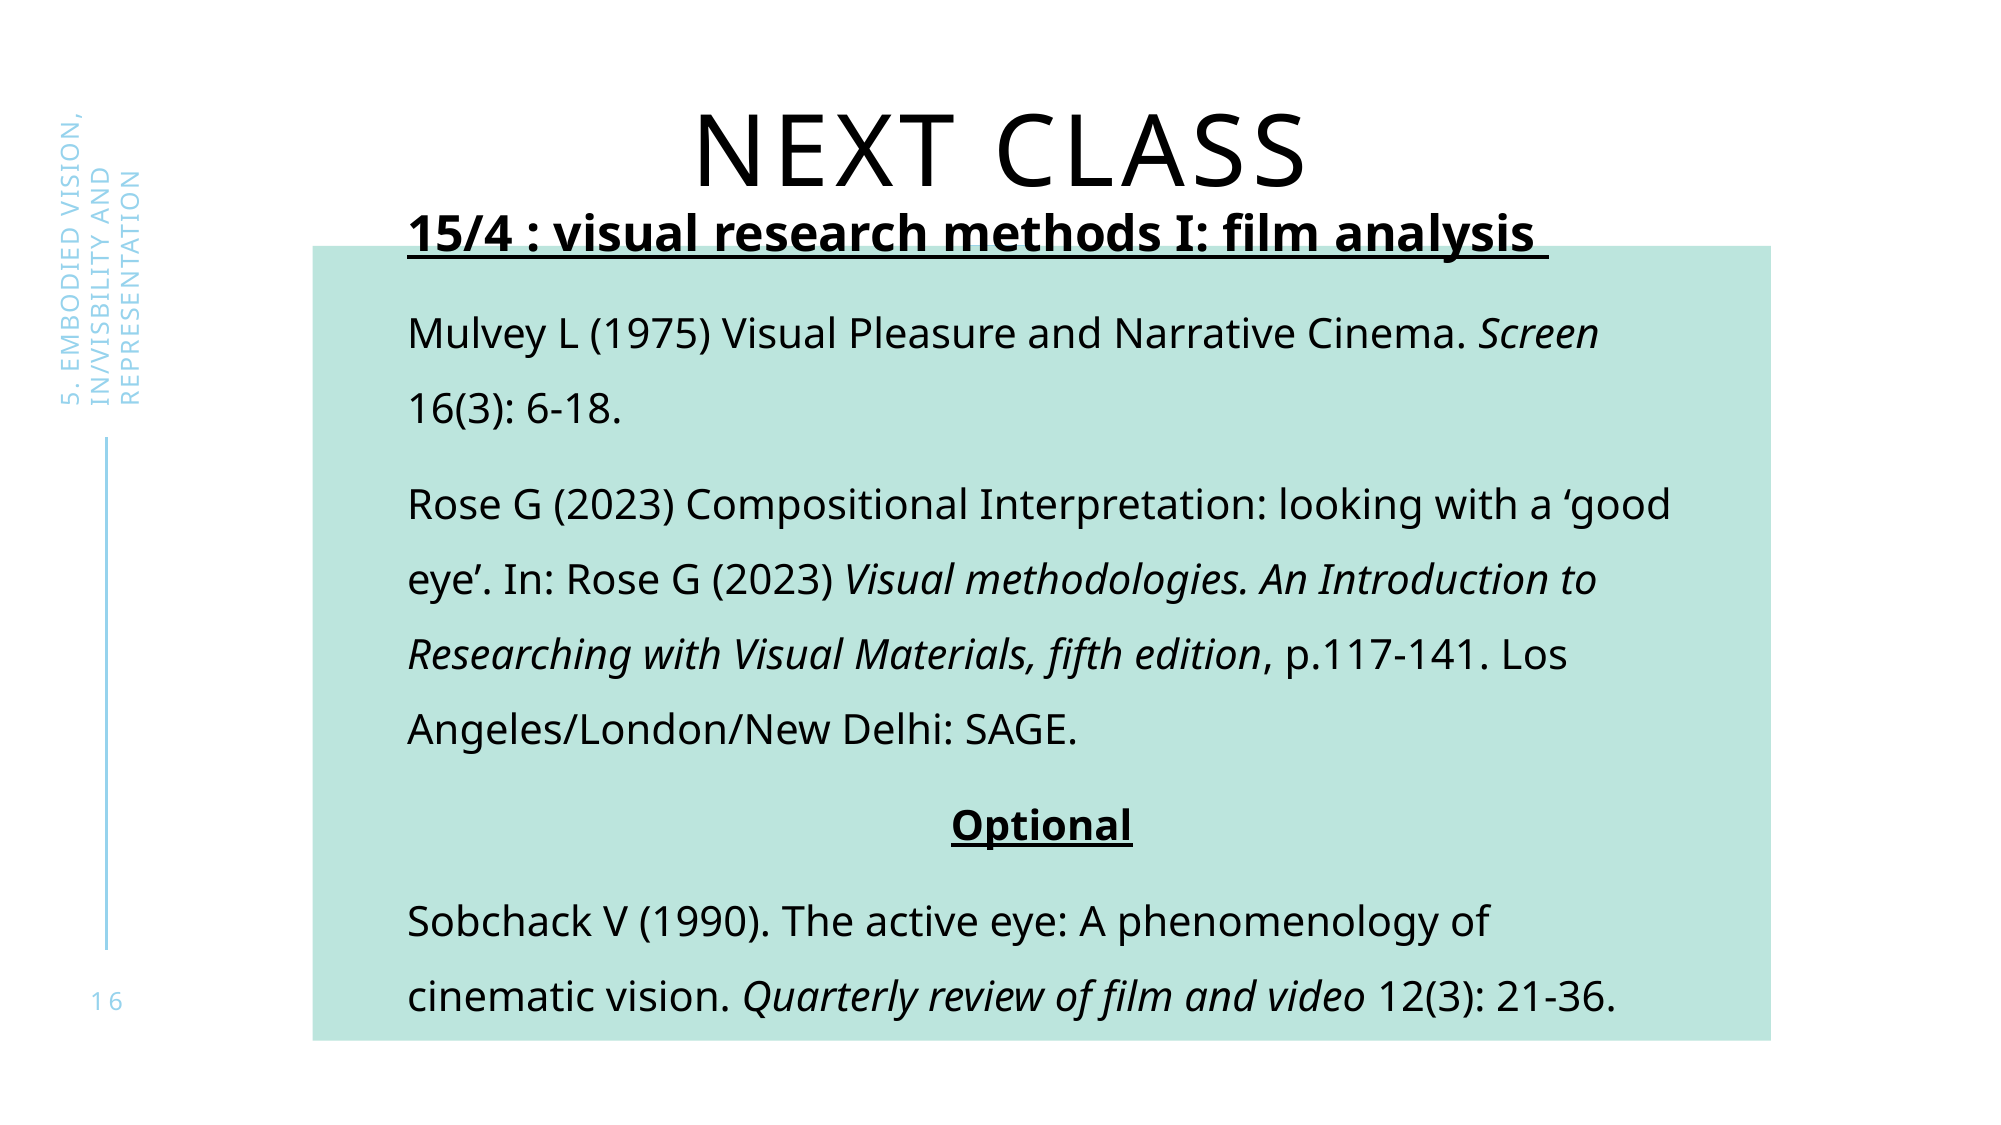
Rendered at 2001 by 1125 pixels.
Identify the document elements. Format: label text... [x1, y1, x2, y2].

list 15/4 : visual research methods I: film analysis Mulvey L (1975) Visual Pleasure and Narrative Cinema. Screen 16(3): 6-18. Rose G (2023) Compositional Interpretation: looking with a ‘good eye’. In: Rose G (2023) Visual methodologies. An Introduction to Researching with Visual Materials, fifth edition, p.117-141. Los Angeles/London/New Delhi: SAGE. Optional Sobchack V (1990). The active eye: A phenomenology of cinematic vision. Quarterly review of film and video 12(3): 21-36. [312, 245, 1771, 1041]
footer 5. Embodied vision, in/visbility and representation [68, 50, 159, 407]
slide_number 16 [68, 987, 144, 1018]
title Next class [675, 99, 1325, 187]
